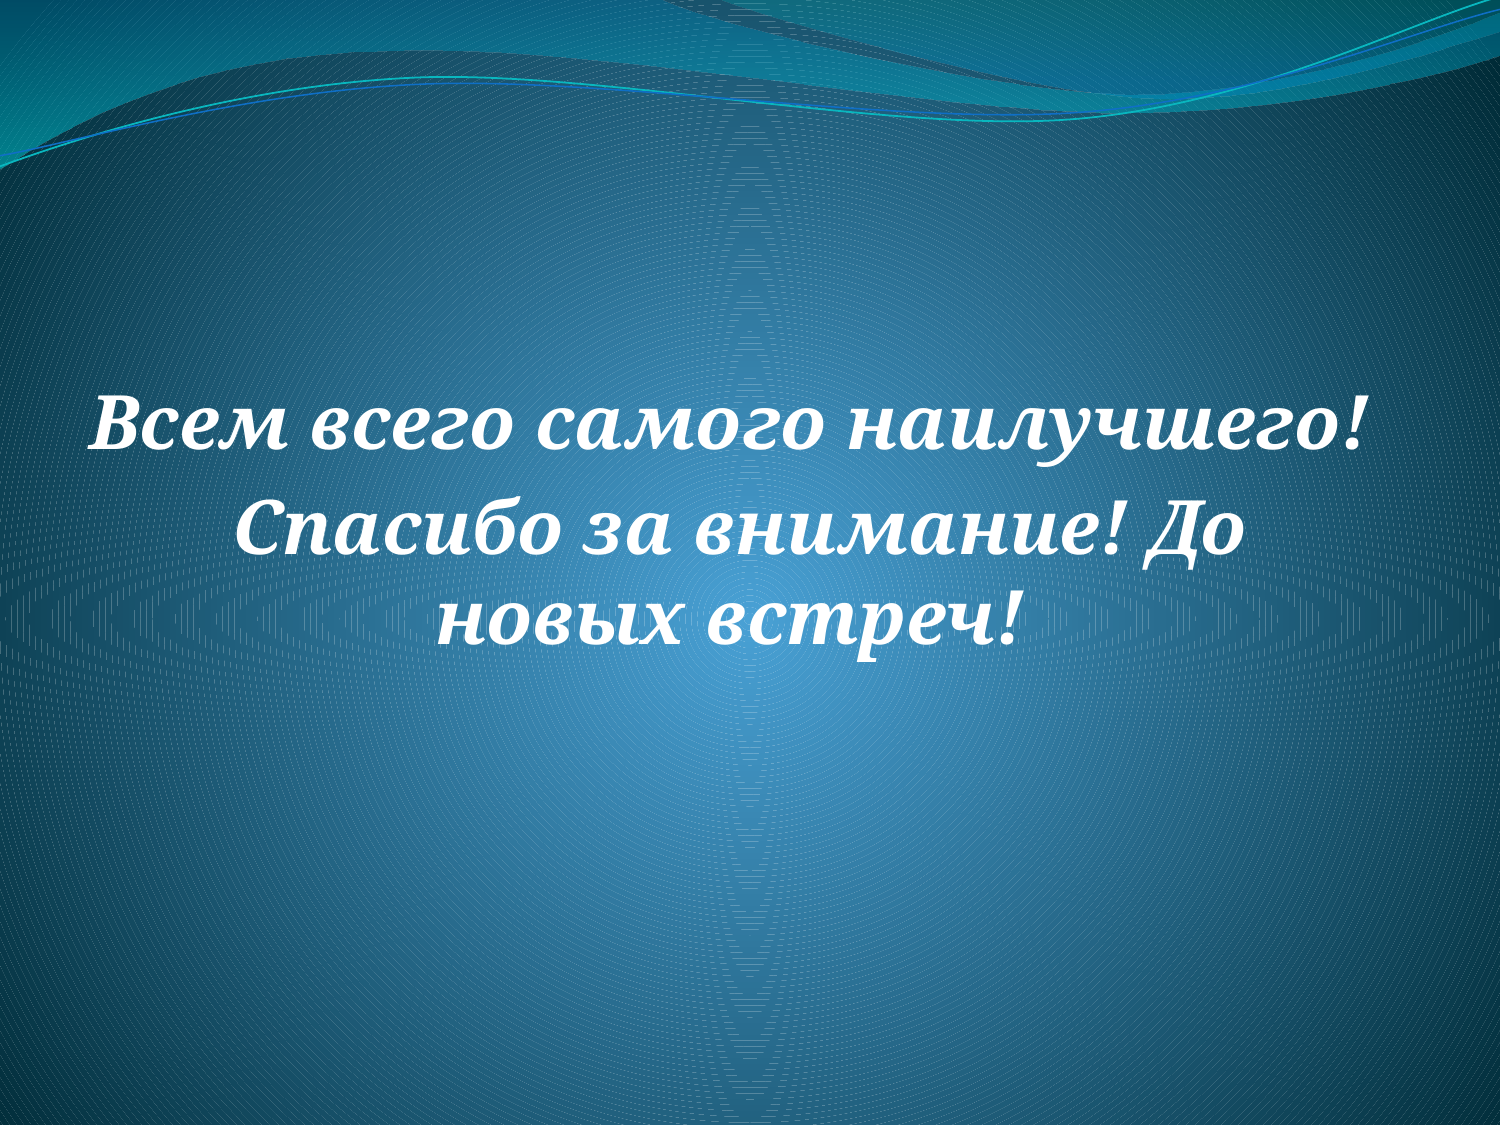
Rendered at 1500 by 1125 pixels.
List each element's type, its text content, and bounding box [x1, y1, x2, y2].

subtitle Всем всего самого наилучшего! Спасибо за внимание! До новых встреч! [87, 210, 1377, 1009]
